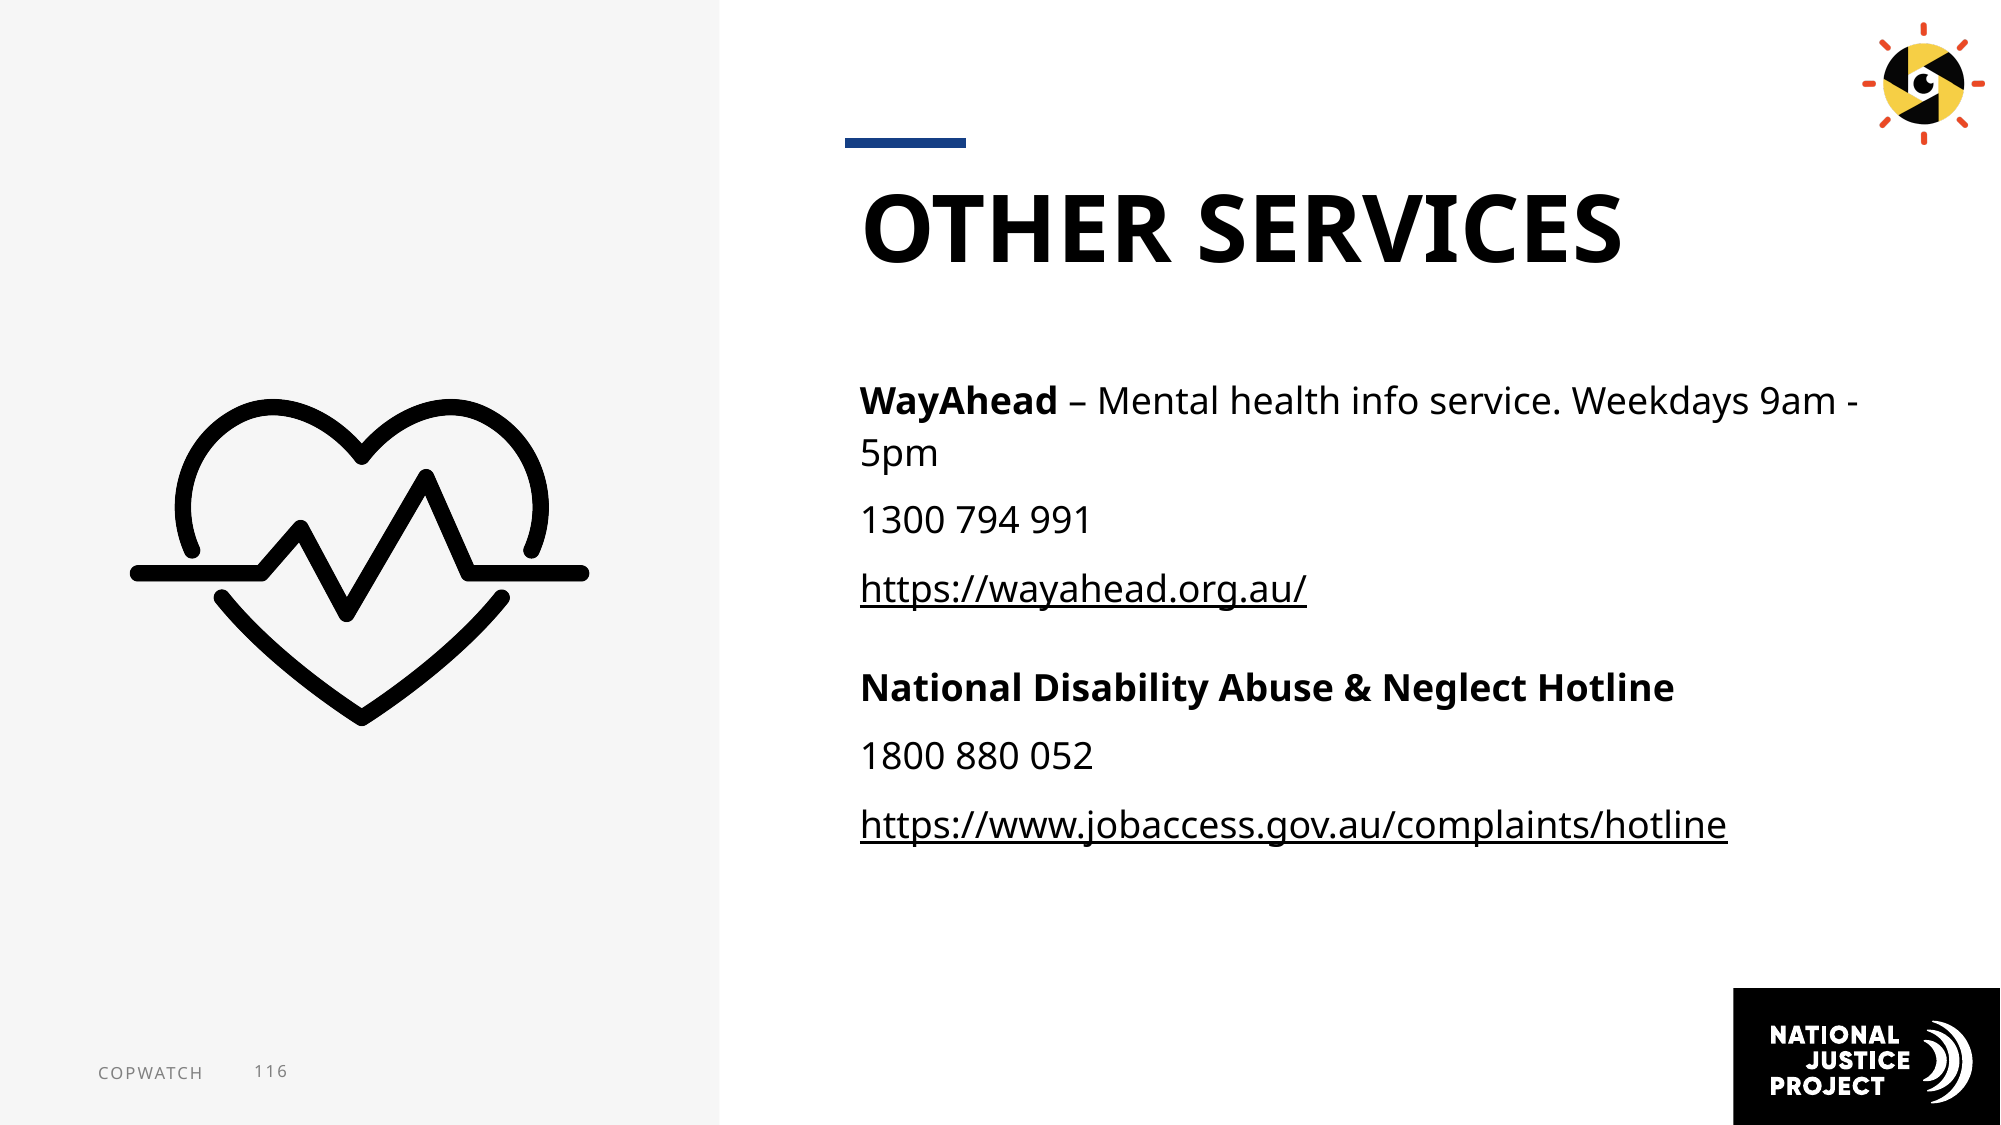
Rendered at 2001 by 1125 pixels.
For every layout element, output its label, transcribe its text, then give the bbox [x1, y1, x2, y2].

text_box COPWATCH [46, 1042, 254, 1103]
picture [123, 326, 596, 799]
title OTHER services [845, 174, 1772, 294]
text_box 116 [254, 1042, 337, 1103]
text_box WayAhead – Mental health info service. Weekdays 9am - 5pm 1300 794 991 https://wayahead.org.au/ National Disability Abuse & Neglect Hotline 1800 880 052 https://www.jobaccess.gov.au/complaints/hotline [845, 363, 1915, 908]
picture [1862, 22, 1985, 145]
text_box [0, 0, 720, 1125]
